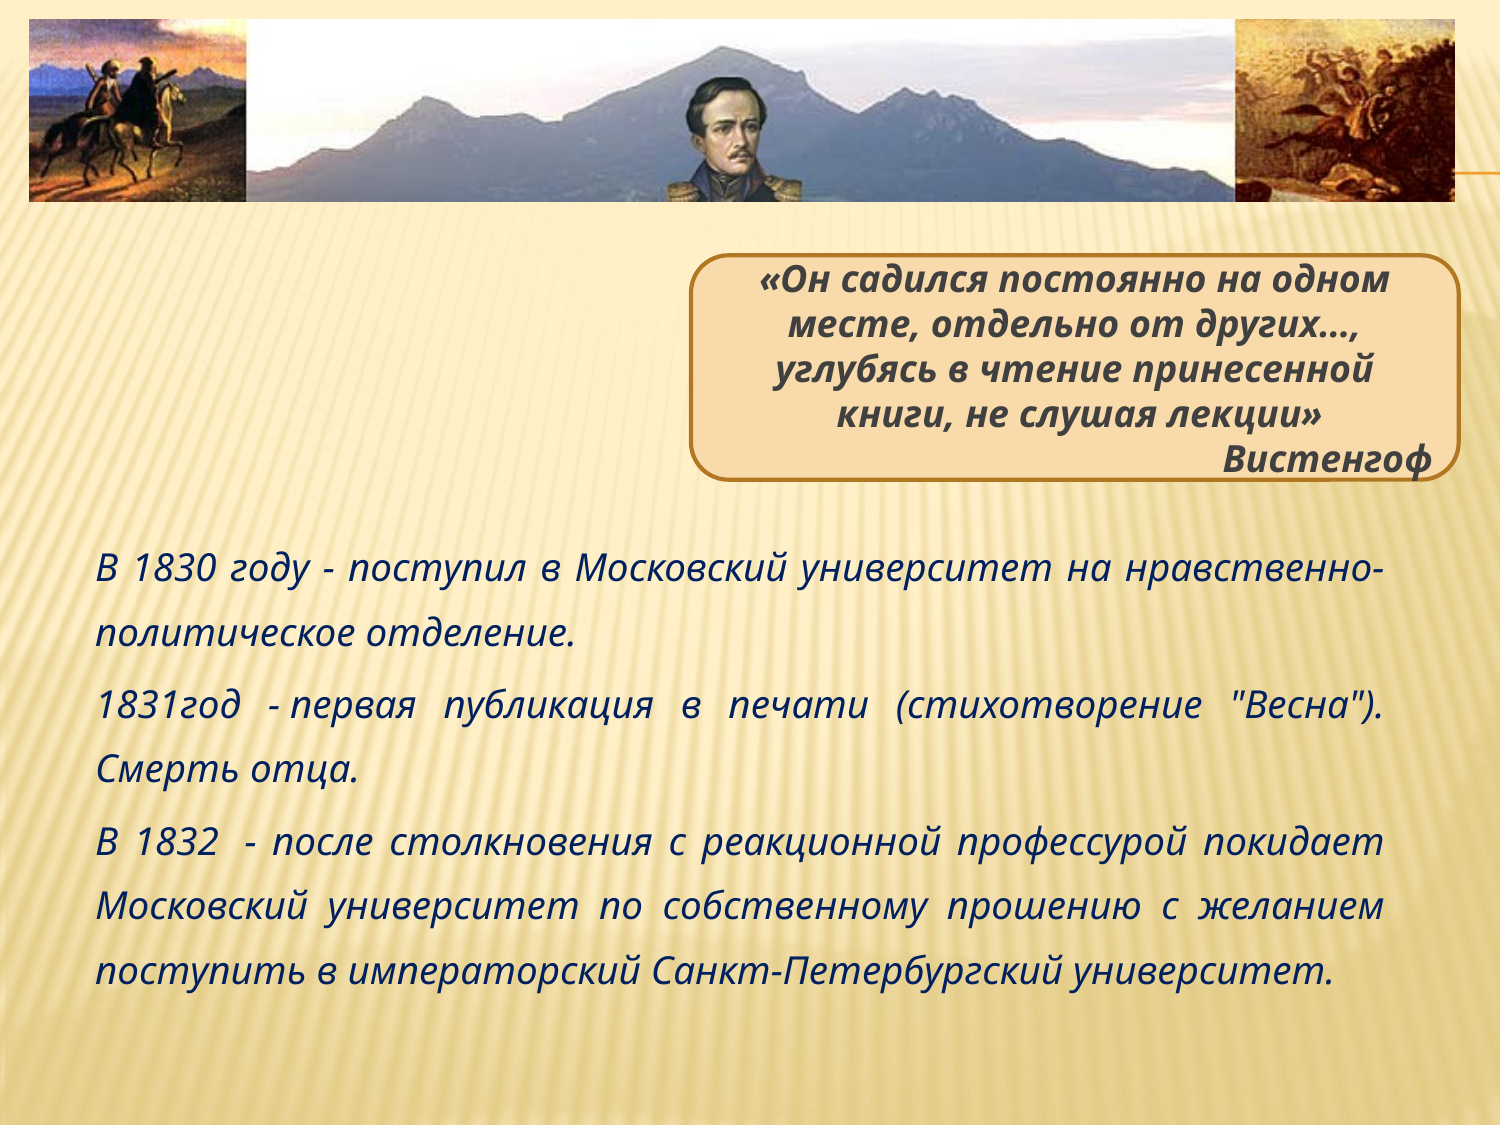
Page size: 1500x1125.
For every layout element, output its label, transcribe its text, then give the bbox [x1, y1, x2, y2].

picture [29, 18, 1455, 203]
list В 1830 году - поступил в Московский университет на нравственно-политическое отделение. 1831год - первая публикация в печати (стихотворение "Весна"). Смерть отца. В 1832 - после столкновения с реакционной профессурой покидает Московский университет по собственному прошению с желанием поступить в императорский Санкт-Петербургский университет. [29, 479, 1400, 1059]
text_box «Он садился постоянно на одном месте, отдельно от других…, углубясь в чтение принесенной книги, не слушая лекции» Вистенгоф [688, 253, 1461, 482]
